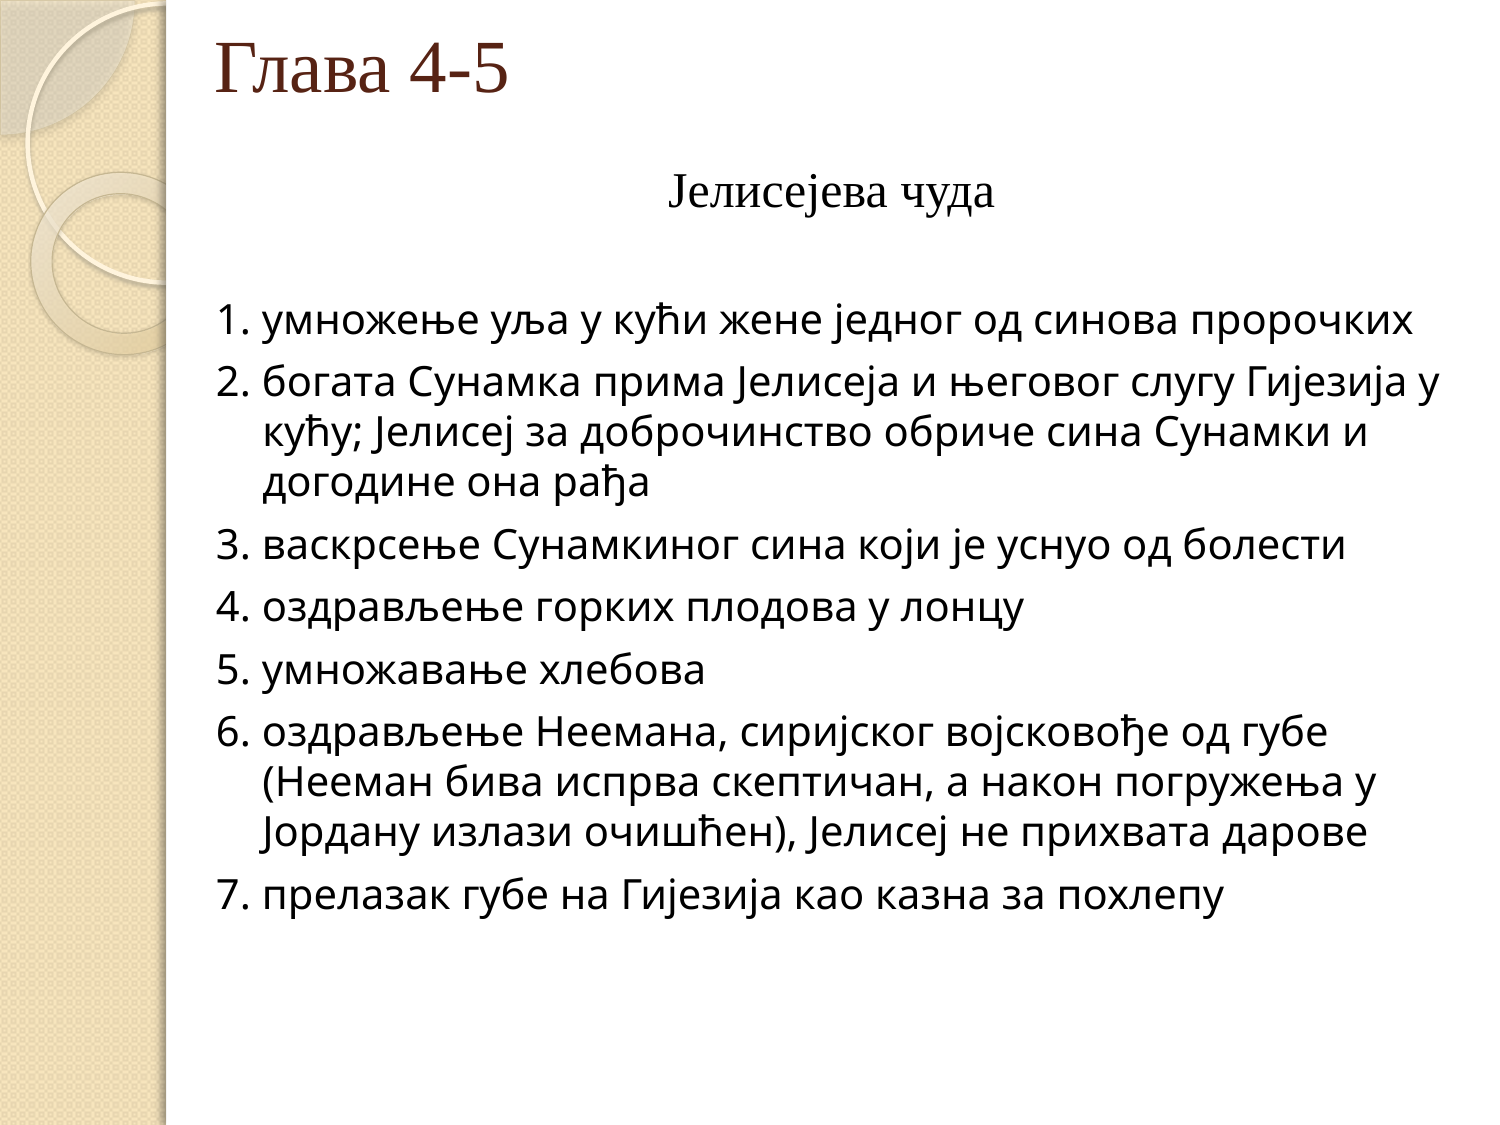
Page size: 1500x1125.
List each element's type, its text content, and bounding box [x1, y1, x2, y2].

list Јелисејева чуда 1. умножење уља у кући жене једног од синова пророчких 2. богата Сунамка прима Јелисеја и његовог слугу Гијезија у кућу; Јелисеј за доброчинство обриче сина Сунамки и догодине она рађа 3. васкрсење Сунамкиног сина који је уснуо од болести 4. оздрављење горких плодова у лонцу 5. умножавање хлебова 6. оздрављење Неемана, сиријског војсковође од губе (Нееман бива испрва скептичан, а након погружења у Јордану излази очишћен), Јелисеј не прихвата дарове 7. прелазак губе на Гијезија као казна за похлепу [187, 149, 1463, 1075]
title Глава 4-5 [162, 0, 1393, 125]
